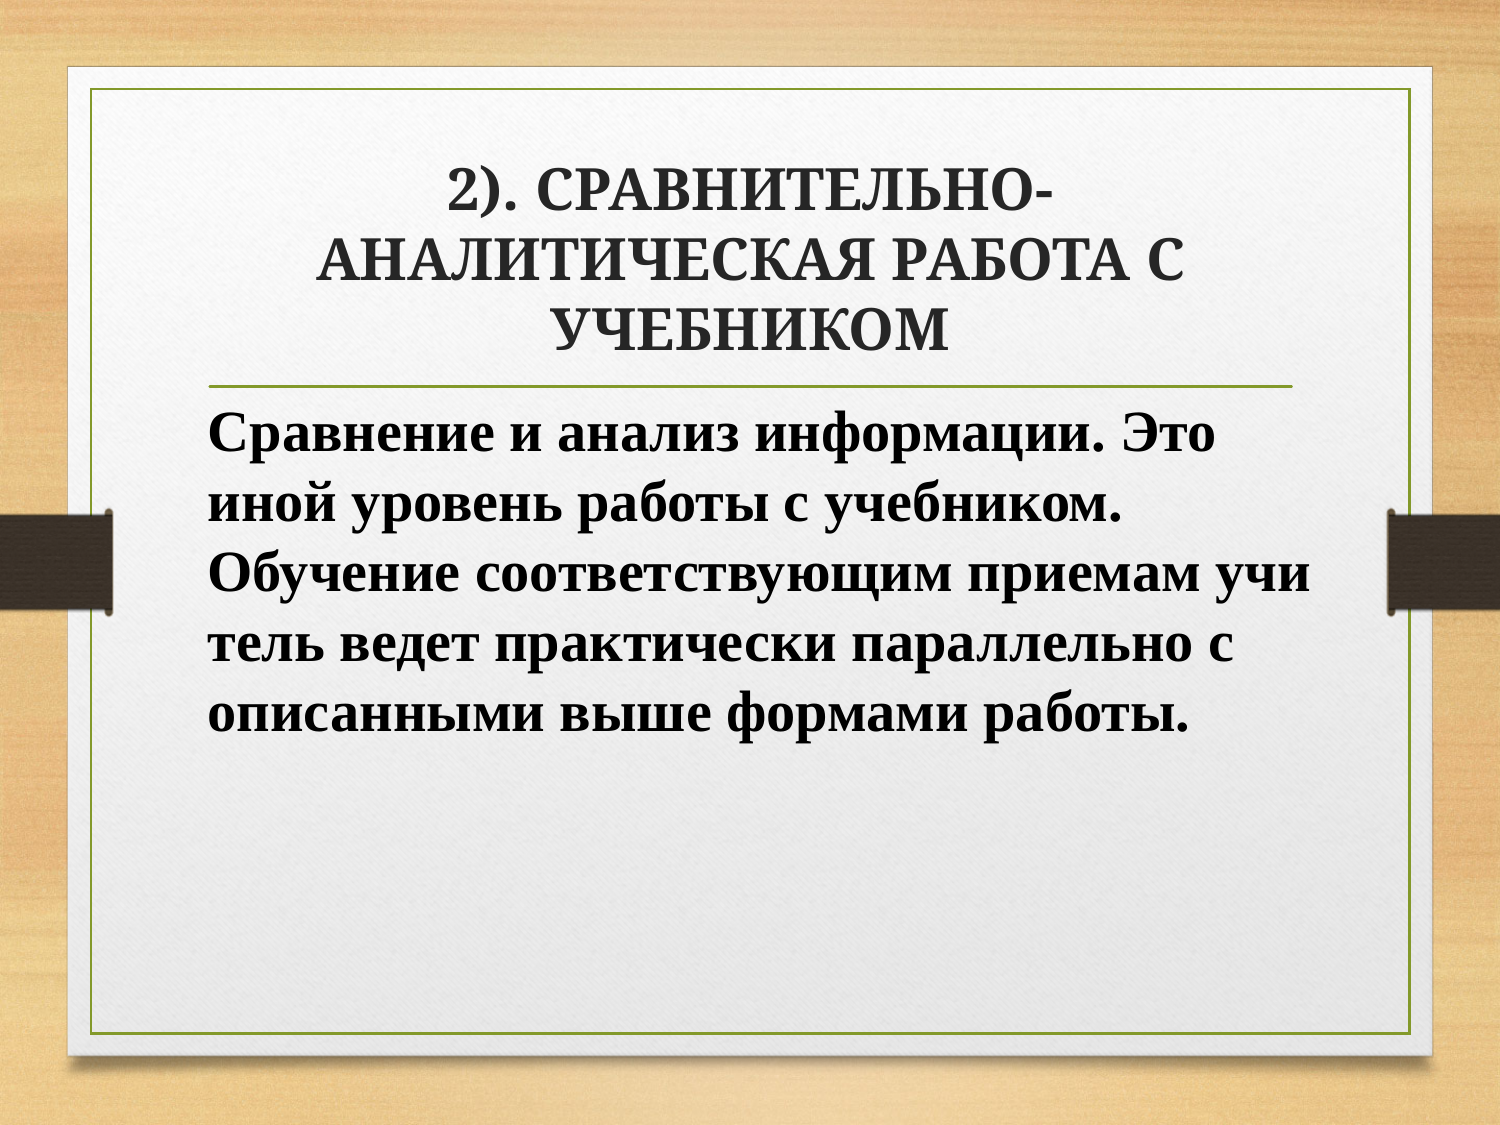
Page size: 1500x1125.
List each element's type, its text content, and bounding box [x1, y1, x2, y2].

picture [0, 0, 1500, 1125]
title 2). СРАВНИТЕЛЬНО-АНАЛИТИЧЕСКАЯ РАБОТА С УЧЕБНИКОМ [193, 150, 1309, 365]
text_box Сравнение и анализ информации. Это иной уровень работы с учебником. Обучение соответствующим приемам учи­тель ведет практически параллельно с опи­санными выше формами работы. [192, 385, 1353, 750]
